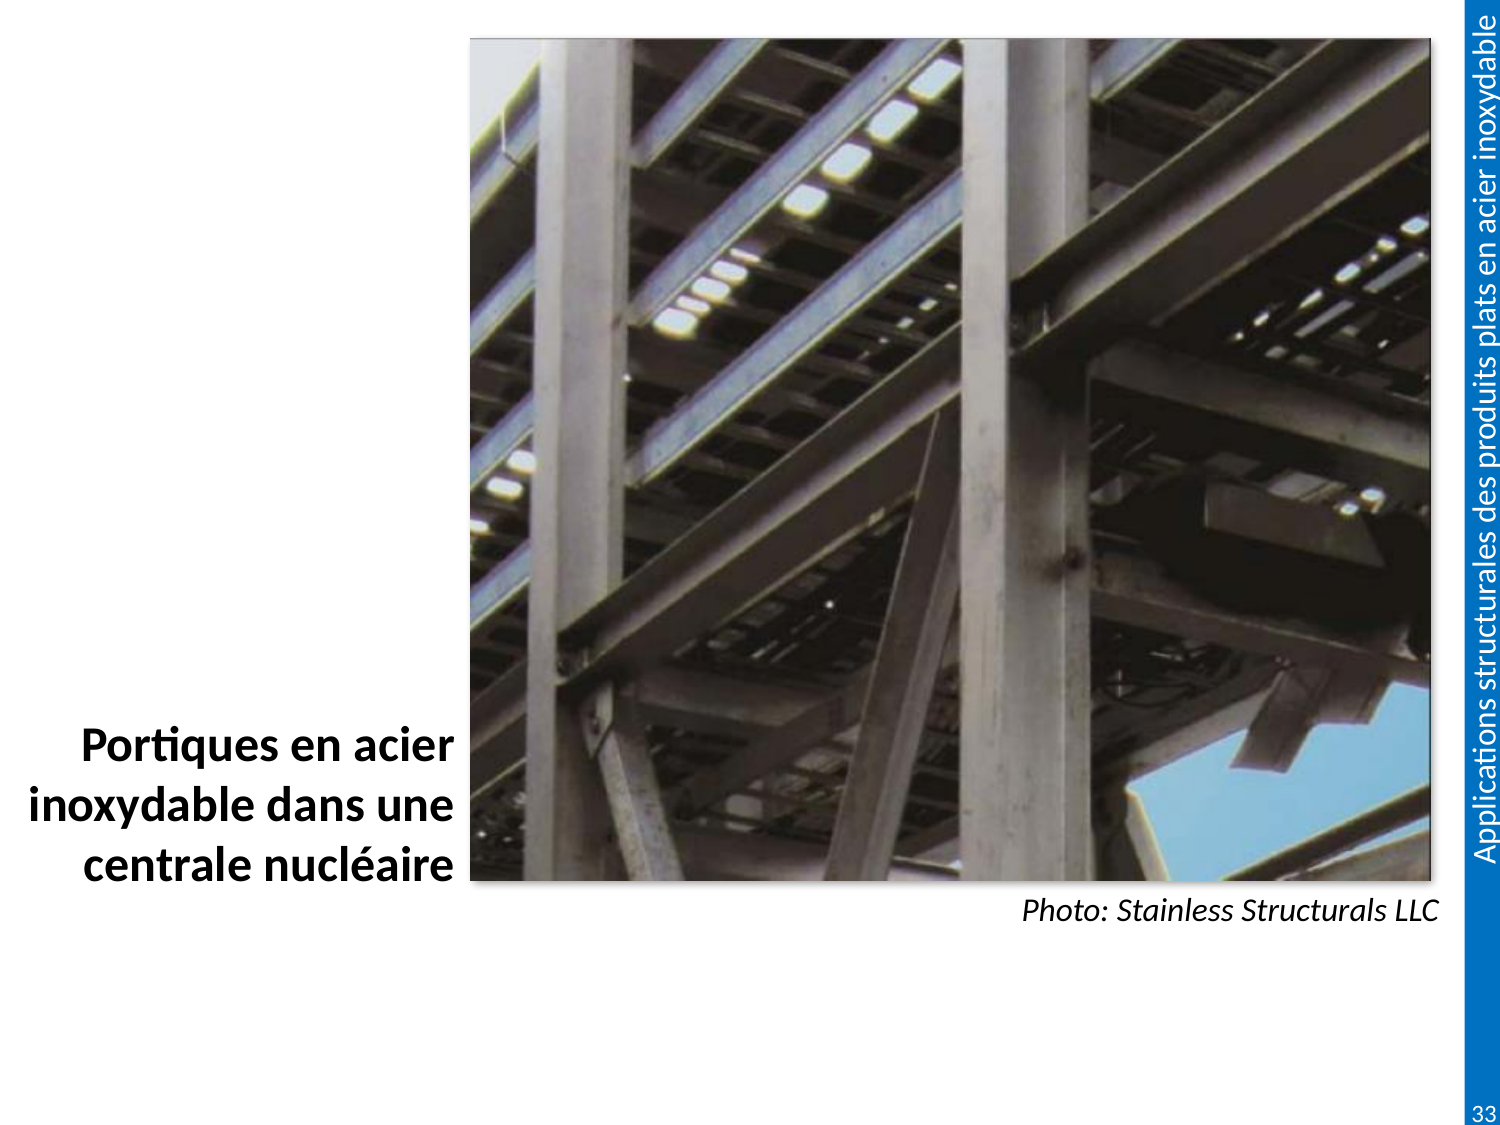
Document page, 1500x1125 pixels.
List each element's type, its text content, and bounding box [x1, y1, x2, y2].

picture [469, 38, 1431, 881]
text_box Portiques en acier inoxydable dans une centrale nucléaire [2, 703, 471, 908]
text_box Photo: Stainless Structurals LLC [1006, 880, 1455, 935]
slide_number 33 [1446, 1082, 1500, 1125]
